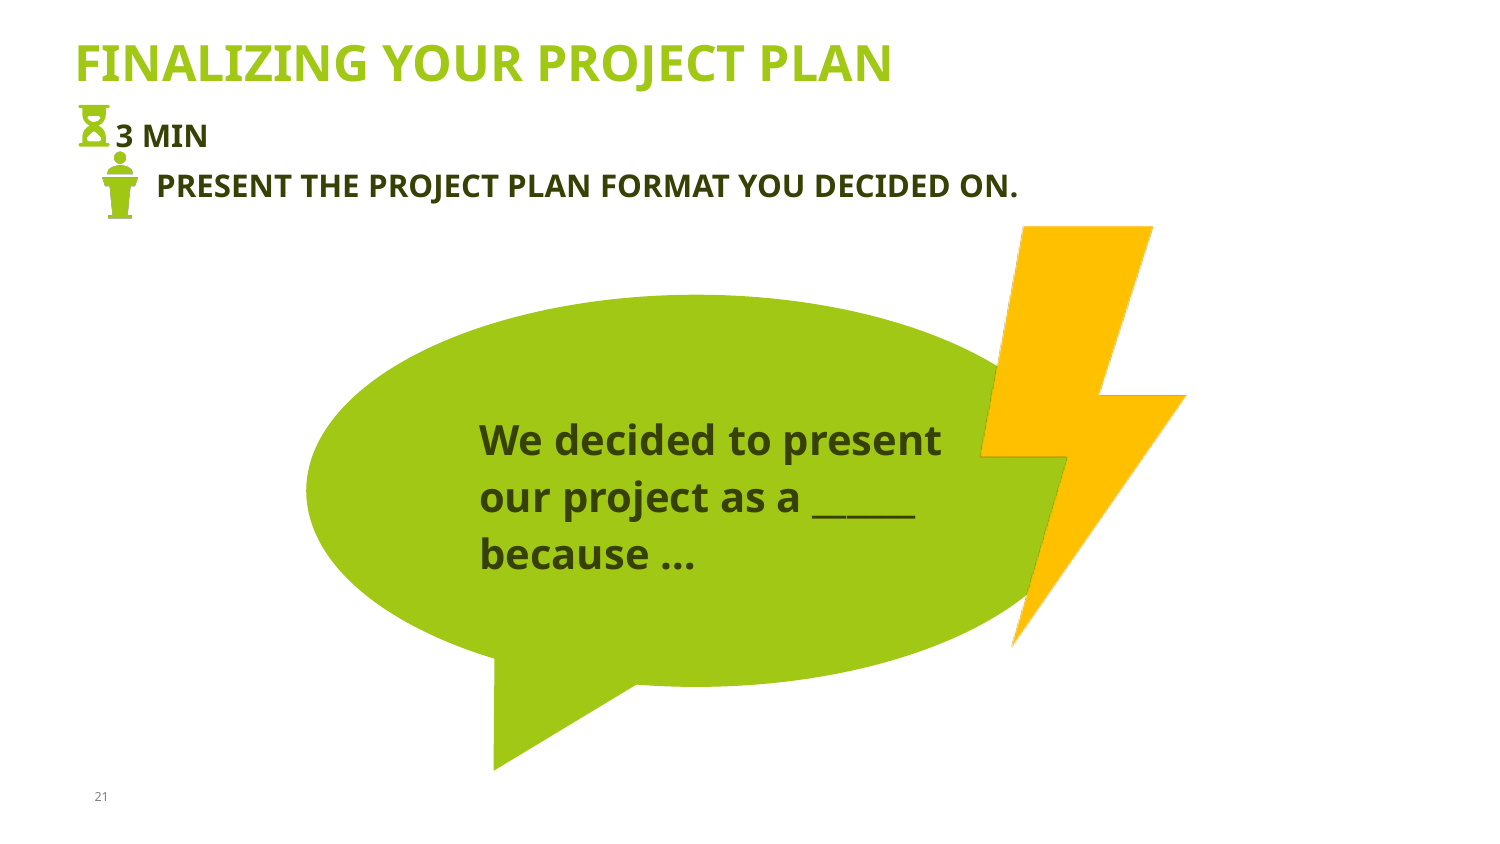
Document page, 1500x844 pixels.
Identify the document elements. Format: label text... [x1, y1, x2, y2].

text_box PRESENT THE PROJECT PLAN FORMAT YOU DECIDED ON. [156, 159, 1475, 212]
slide_number 21 [94, 771, 154, 824]
picture [836, 189, 1331, 684]
text_box [78, 104, 110, 147]
title Finalizing your project plan 3 Min [74, 29, 1500, 223]
picture [84, 149, 156, 221]
text_box We decided to present our project as a ______ because … [464, 399, 836, 586]
text_box [307, 296, 836, 769]
